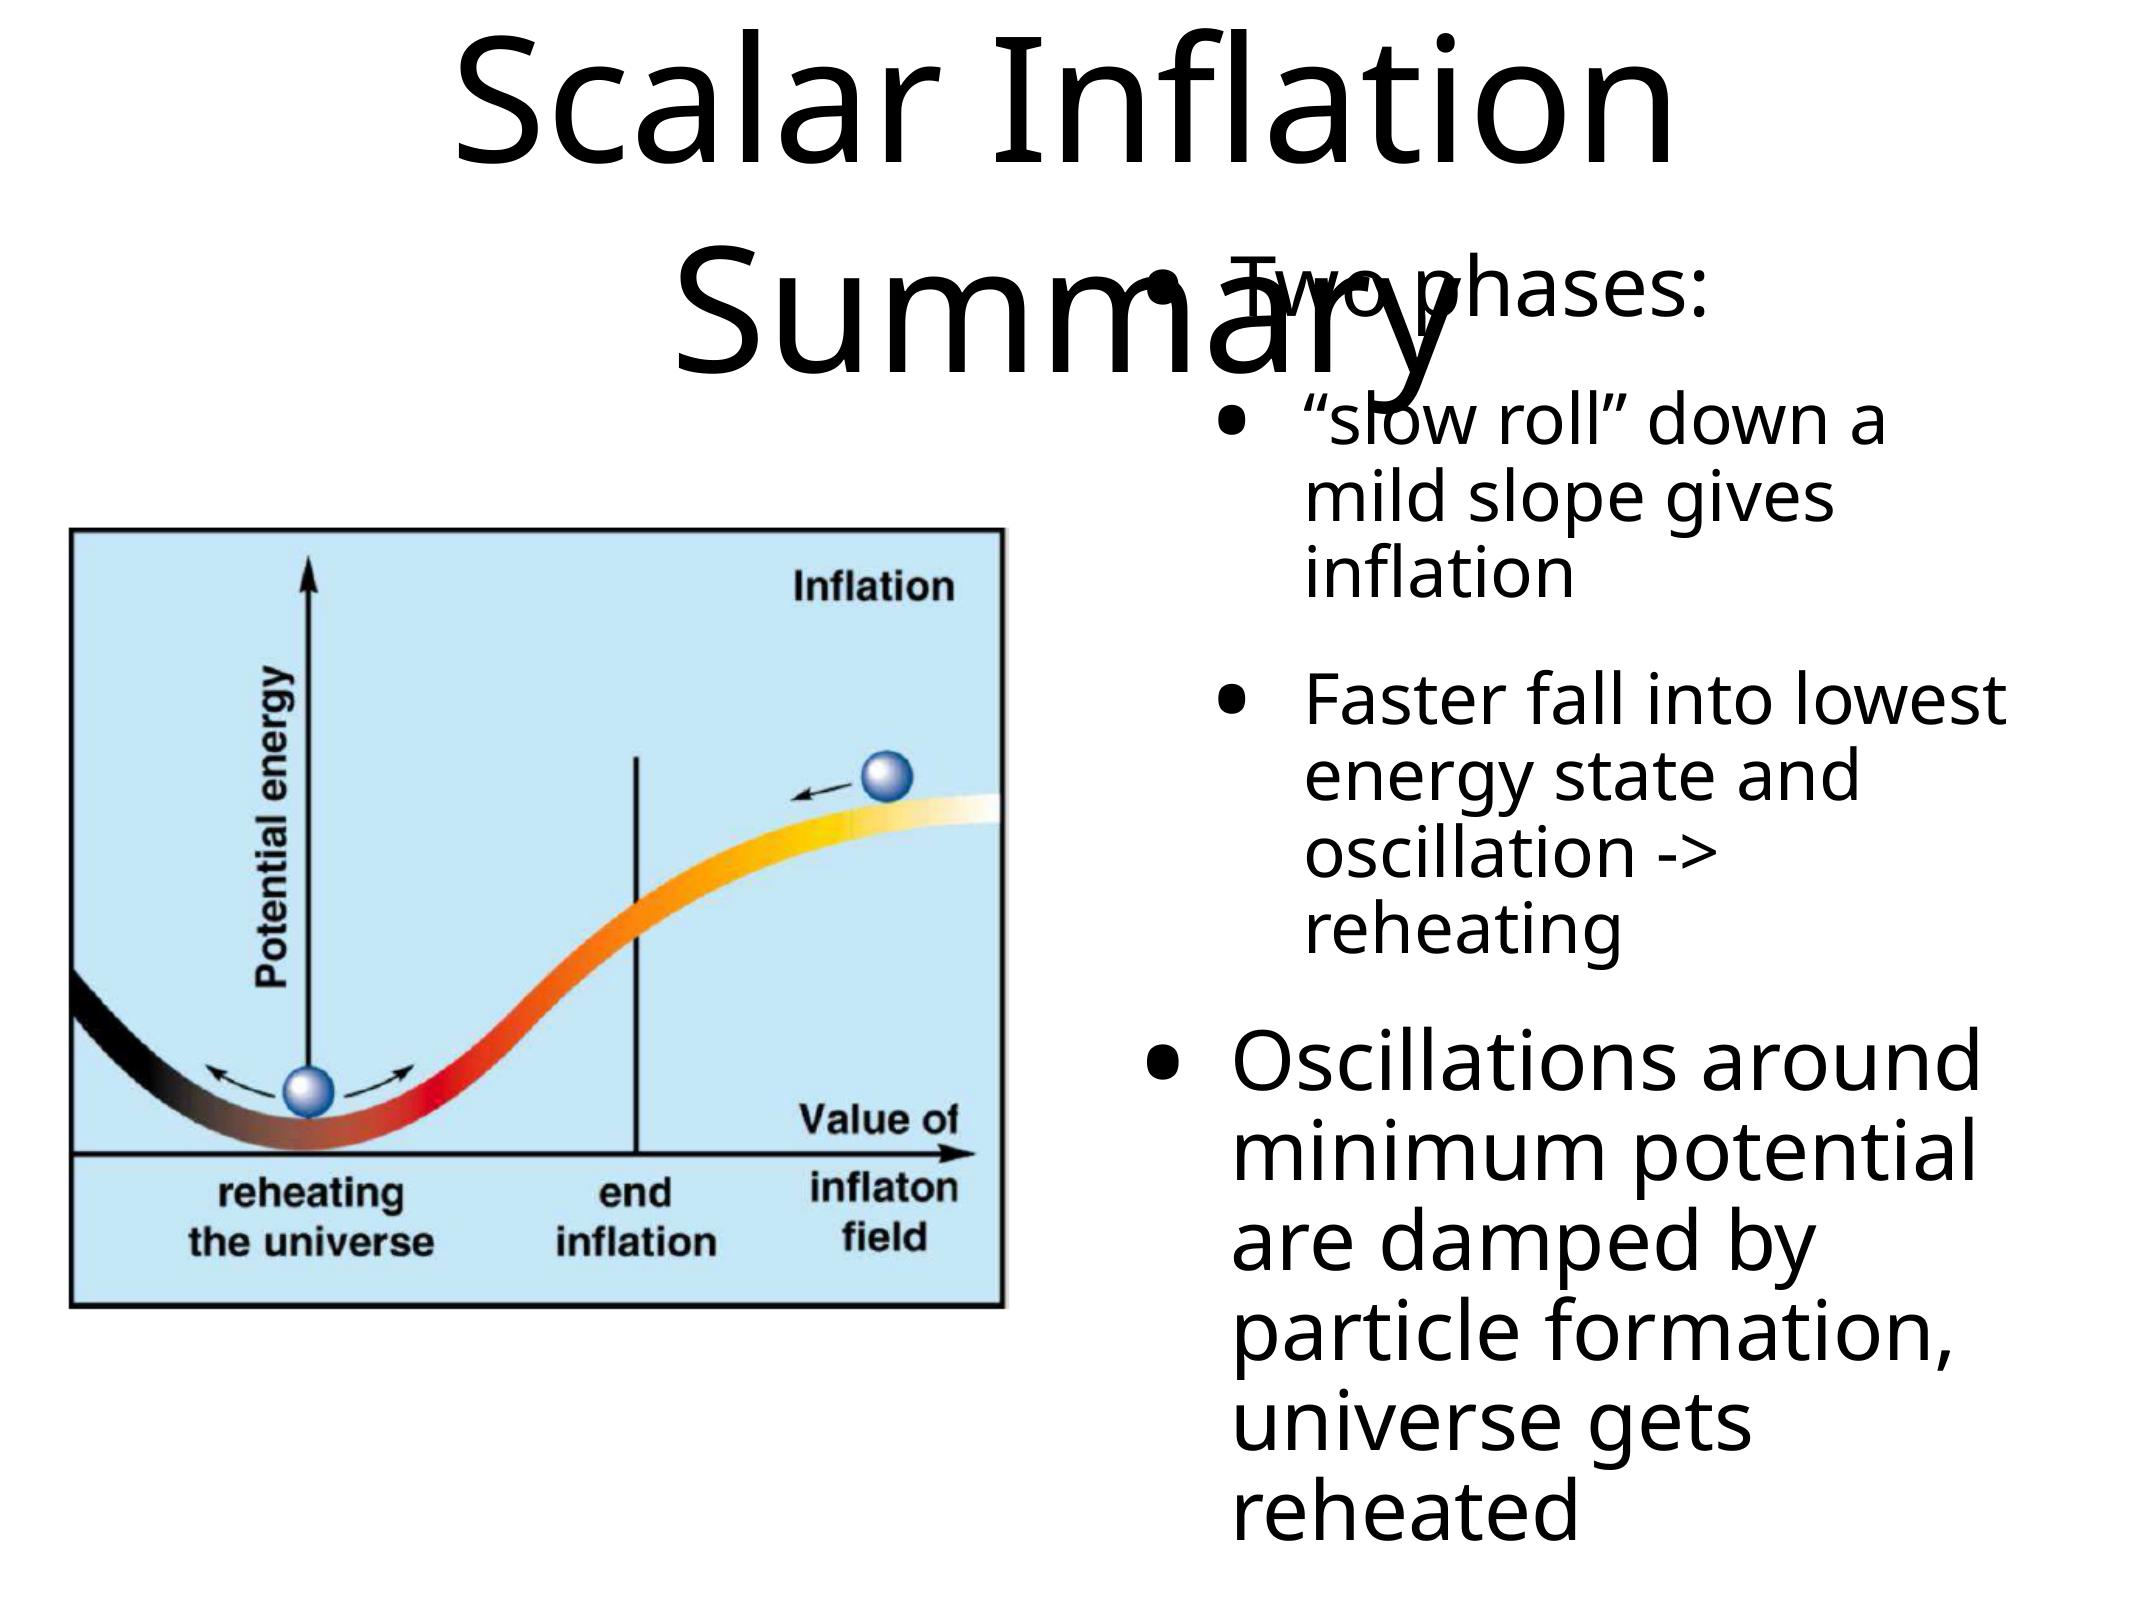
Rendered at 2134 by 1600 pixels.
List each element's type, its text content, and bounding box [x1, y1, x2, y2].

list Two phases: “slow roll” down a mild slope gives inflation Faster fall into lowest energy state and oscillation -> reheating Oscillations around minimum potential are damped by particle formation, universe gets reheated [1083, 372, 2028, 1430]
picture [35, 497, 1041, 1333]
title Scalar Inflation Summary [106, 63, 2028, 332]
